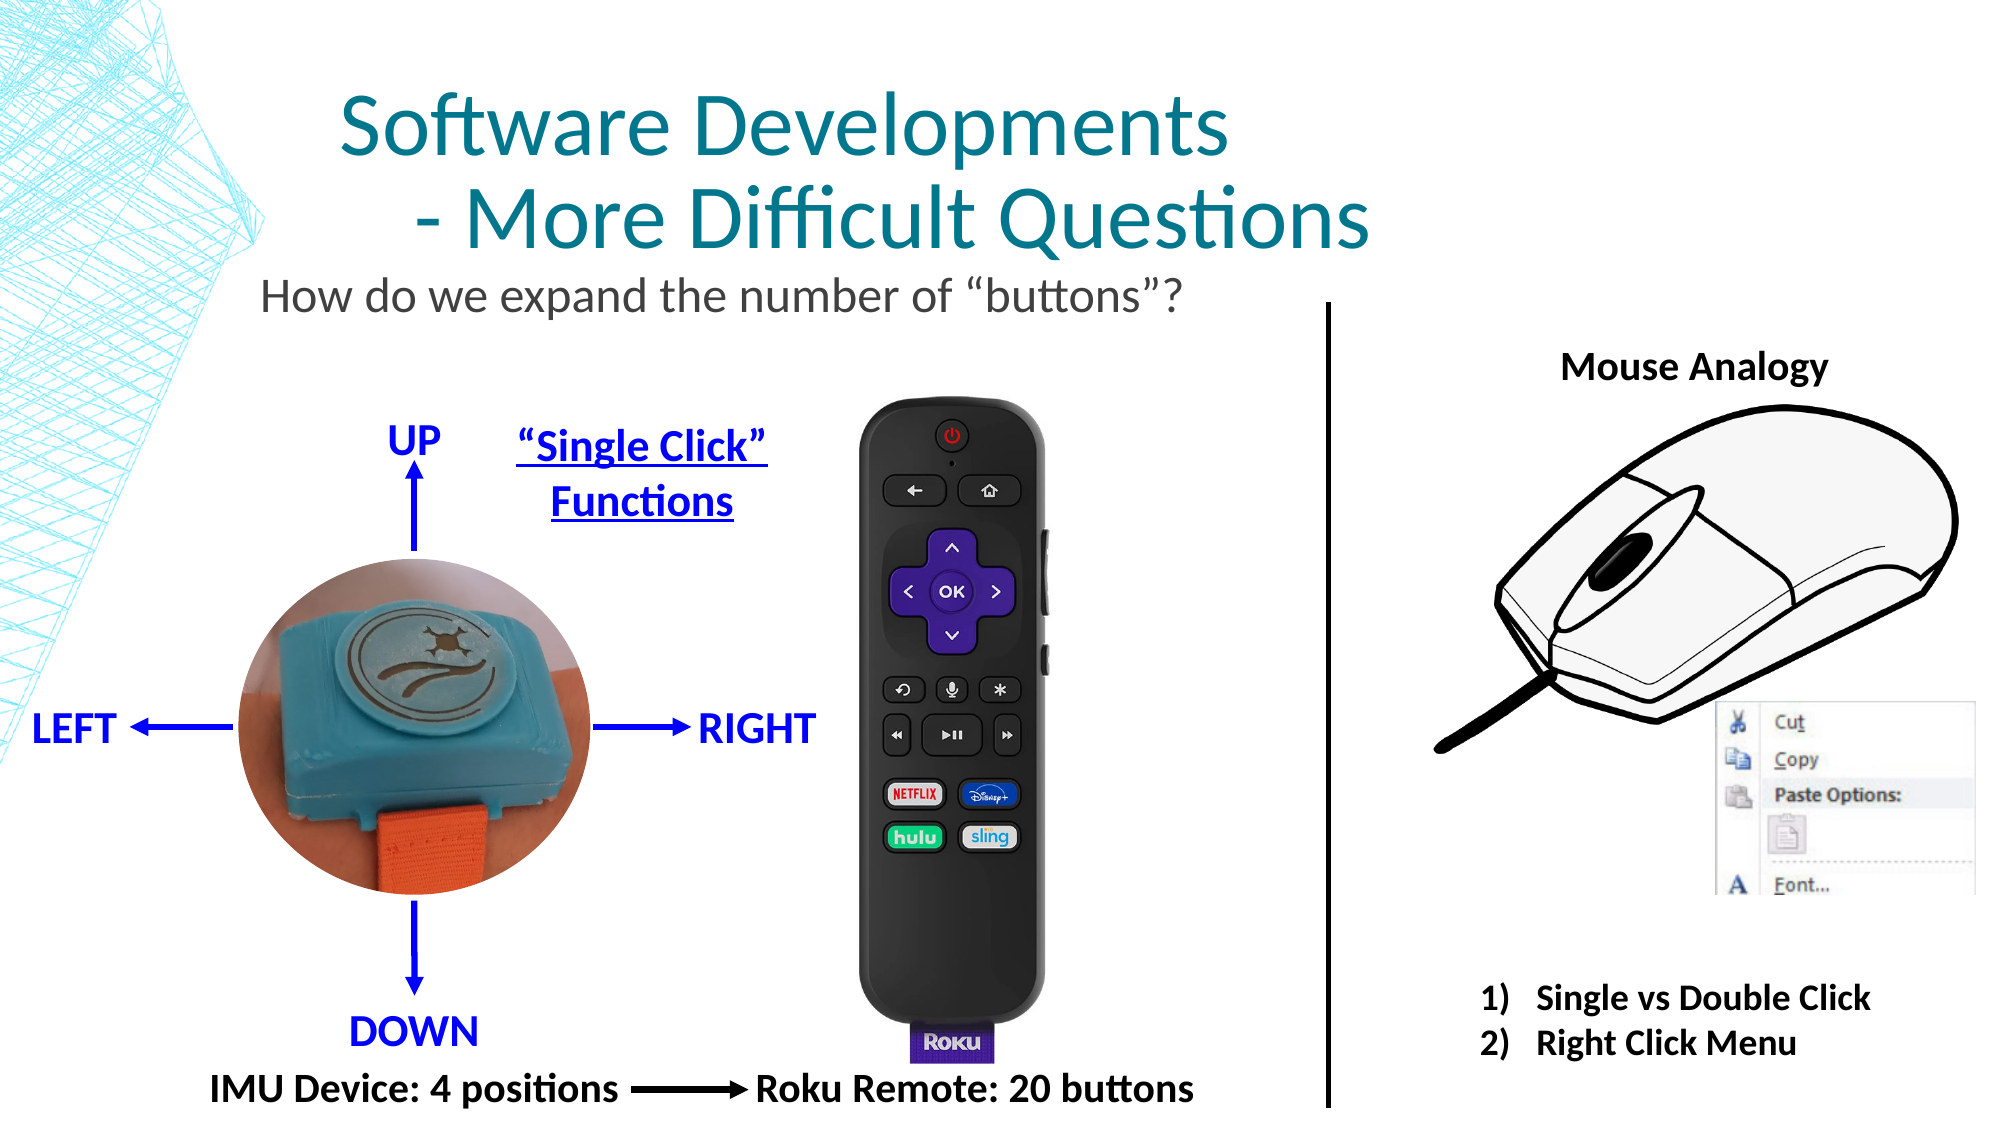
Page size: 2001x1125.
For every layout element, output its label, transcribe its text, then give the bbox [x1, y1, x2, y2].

text_box UP [278, 394, 550, 484]
list How do we expand the number of “buttons”? [245, 261, 1783, 395]
text_box DOWN [262, 985, 567, 1045]
text_box LEFT [0, 682, 233, 772]
title Software Developments - More Difficult Questions [324, 62, 1863, 275]
text_box RIGHT [596, 682, 845, 772]
text_box Single vs Double Click Right Click Menu [1446, 957, 1929, 1091]
text_box IMU Device: 4 positions [159, 1045, 669, 1109]
picture [0, 0, 2001, 1125]
text_box Roku Remote: 20 buttons [703, 1045, 1247, 1109]
text_box “Single Click” Functions [478, 400, 806, 490]
text_box Mouse Analogy [1508, 323, 1882, 372]
